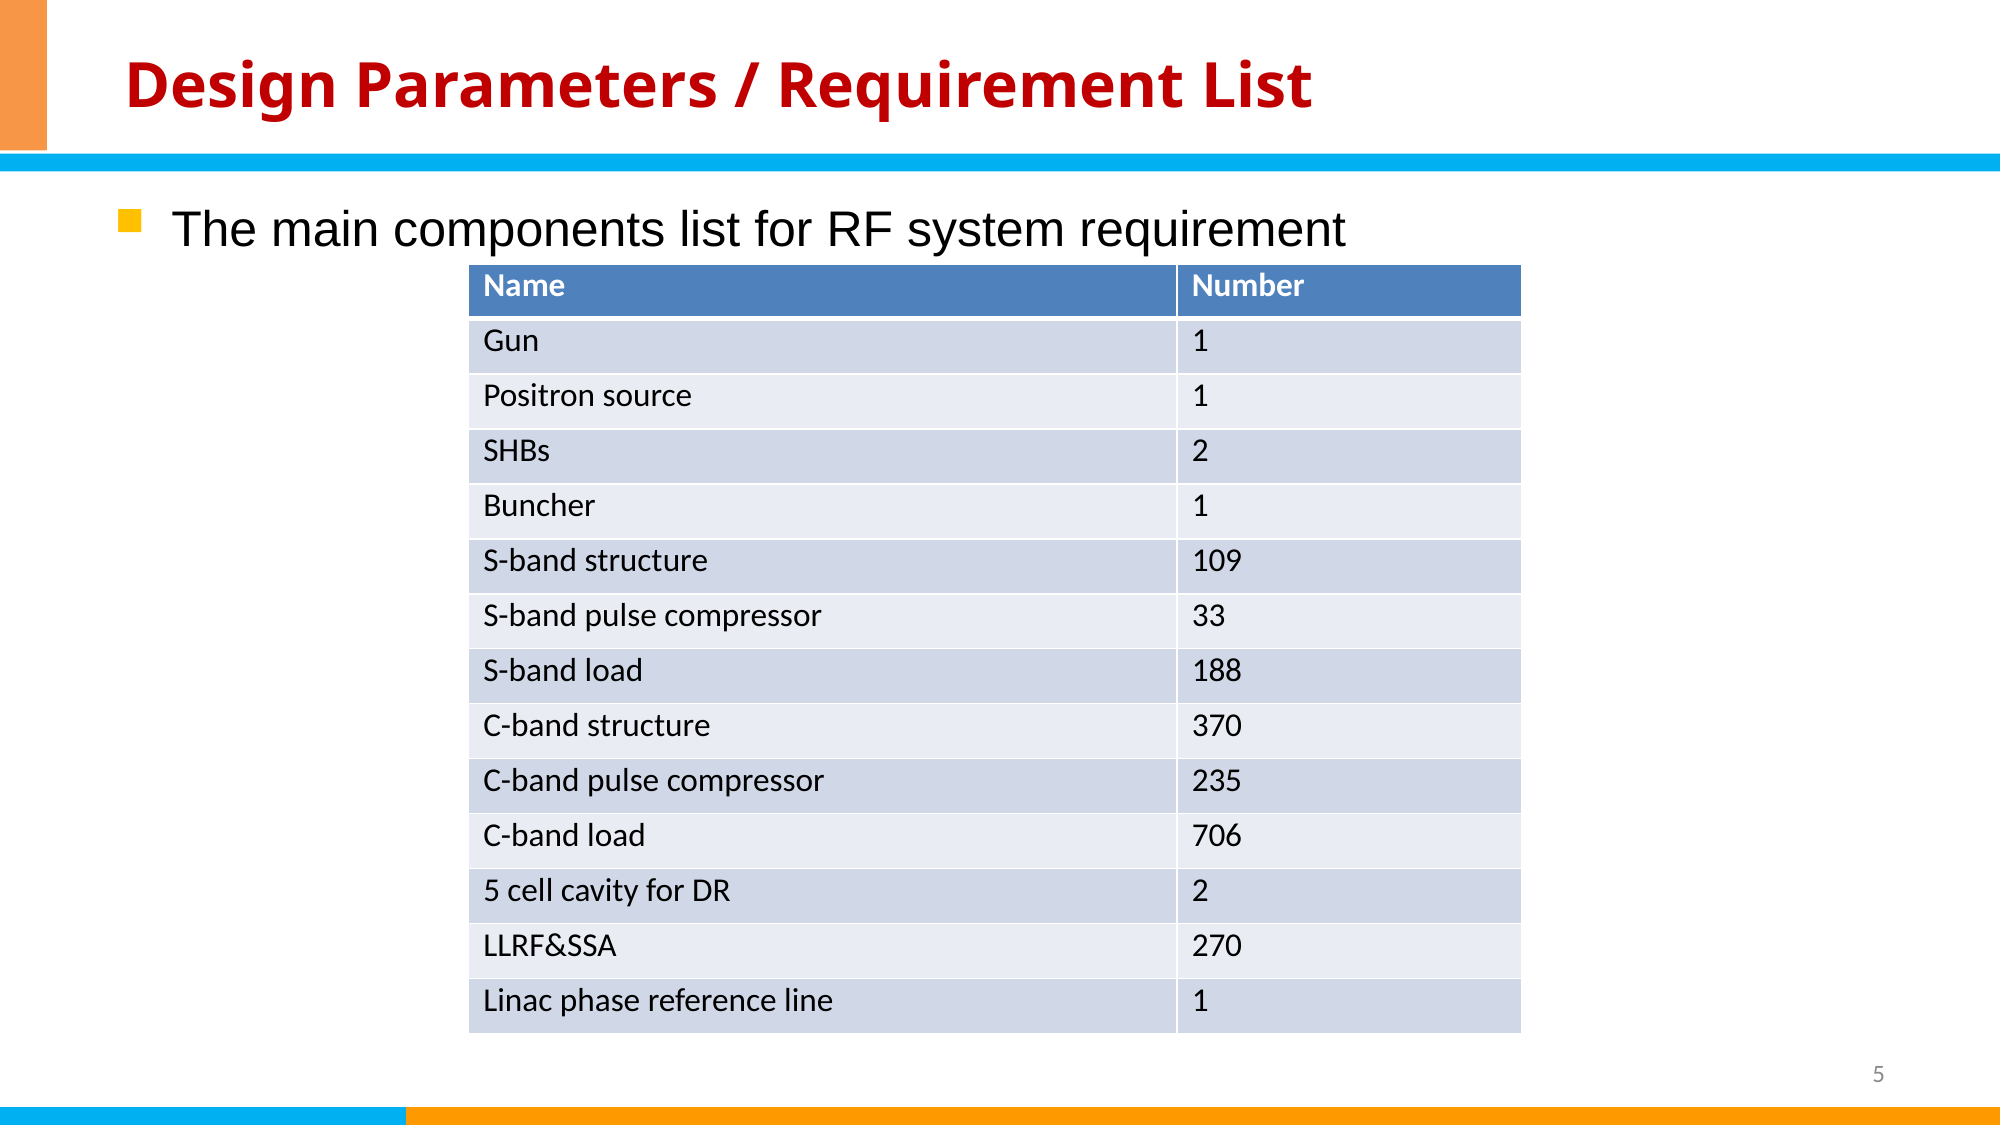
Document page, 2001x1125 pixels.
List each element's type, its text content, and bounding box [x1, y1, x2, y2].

table_cell 2 [1178, 869, 1521, 923]
table_cell 2 [1178, 430, 1521, 483]
table_cell 235 [1178, 759, 1521, 813]
table_cell Positron source [469, 375, 1176, 428]
list The main components list for RF system requirement [99, 182, 1863, 836]
table_cell C-band structure [469, 704, 1176, 758]
table_cell 188 [1178, 649, 1521, 703]
table_cell 270 [1178, 924, 1521, 978]
table_cell 1 [1178, 485, 1521, 538]
table_cell 1 [1178, 375, 1521, 428]
table_cell S-band pulse compressor [469, 595, 1176, 648]
table_cell 706 [1178, 814, 1521, 868]
table_cell 109 [1178, 540, 1521, 593]
table_cell LLRF&SSA [469, 924, 1176, 978]
table_cell C-band pulse compressor [469, 759, 1176, 813]
table_cell 5 cell cavity for DR [469, 869, 1176, 923]
table_cell 1 [1178, 321, 1521, 373]
table_cell C-band load [469, 814, 1176, 868]
table_cell Gun [469, 321, 1176, 373]
table_cell S-band structure [469, 540, 1176, 593]
table_cell SHBs [469, 430, 1176, 483]
table_cell S-band load [469, 649, 1176, 703]
slide_number 5 [1433, 1042, 1900, 1103]
table_cell Buncher [469, 485, 1176, 538]
table_cell 33 [1178, 595, 1521, 648]
table_cell Linac phase reference line [469, 979, 1176, 1033]
table_header Number [1178, 265, 1521, 316]
title Design Parameters / Requirement List [109, 23, 1875, 143]
table_header Name [469, 265, 1176, 316]
table_cell 370 [1178, 704, 1521, 758]
table_cell 1 [1178, 979, 1521, 1033]
